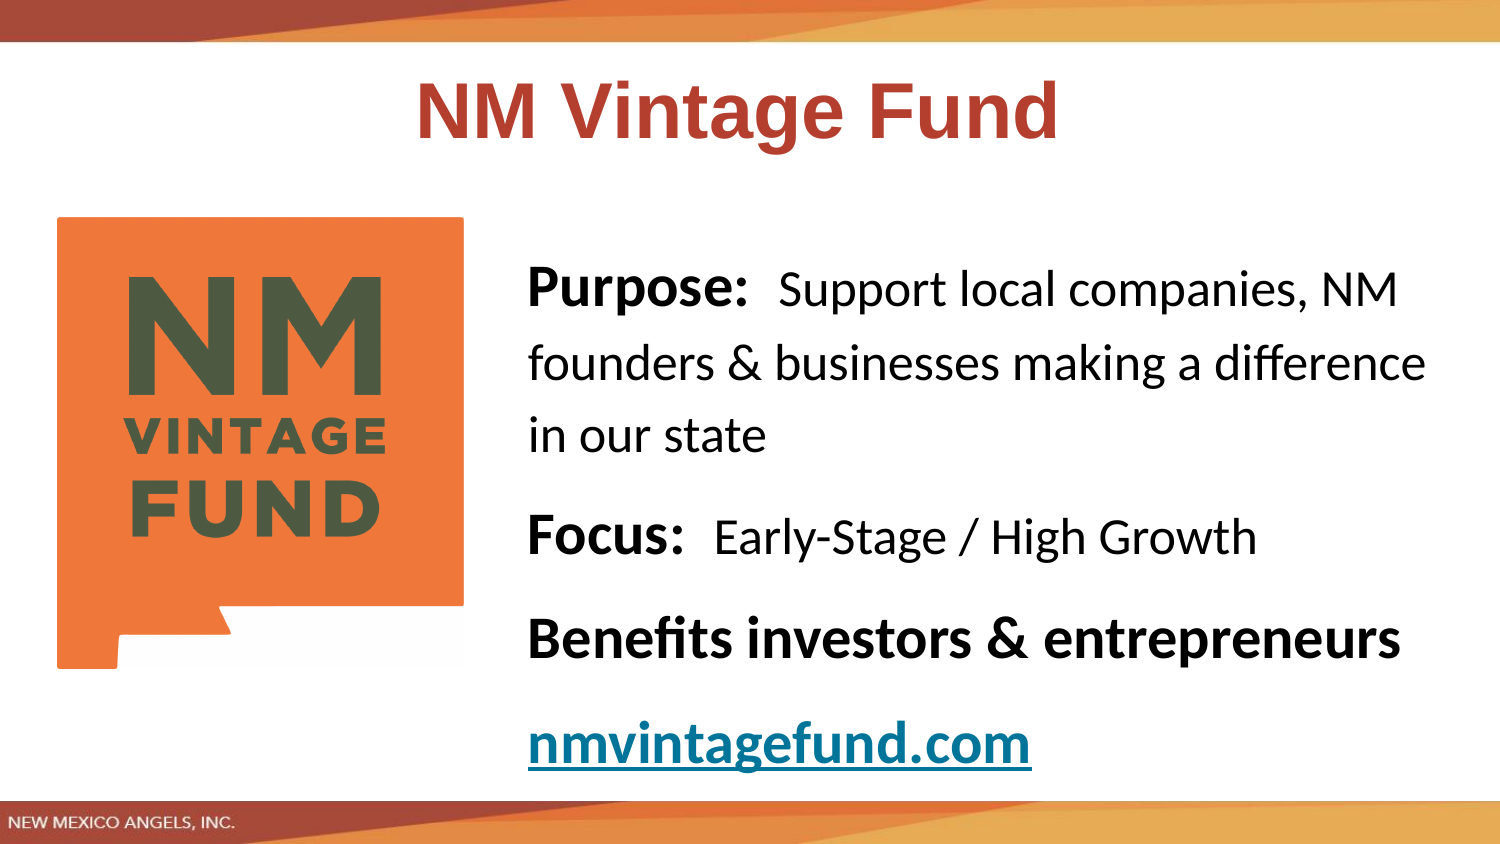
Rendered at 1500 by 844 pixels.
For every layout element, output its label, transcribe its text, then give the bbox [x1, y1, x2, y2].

picture [57, 216, 464, 669]
text_box NM Vintage Fund [0, 55, 1500, 171]
picture [0, 801, 1500, 844]
picture [0, 0, 1500, 45]
text_box Purpose: Support local companies, NM founders & businesses making a difference in our state Focus: Early-Stage / High Growth Benefits investors & entrepreneurs nmvintagefund.com [528, 226, 1459, 738]
